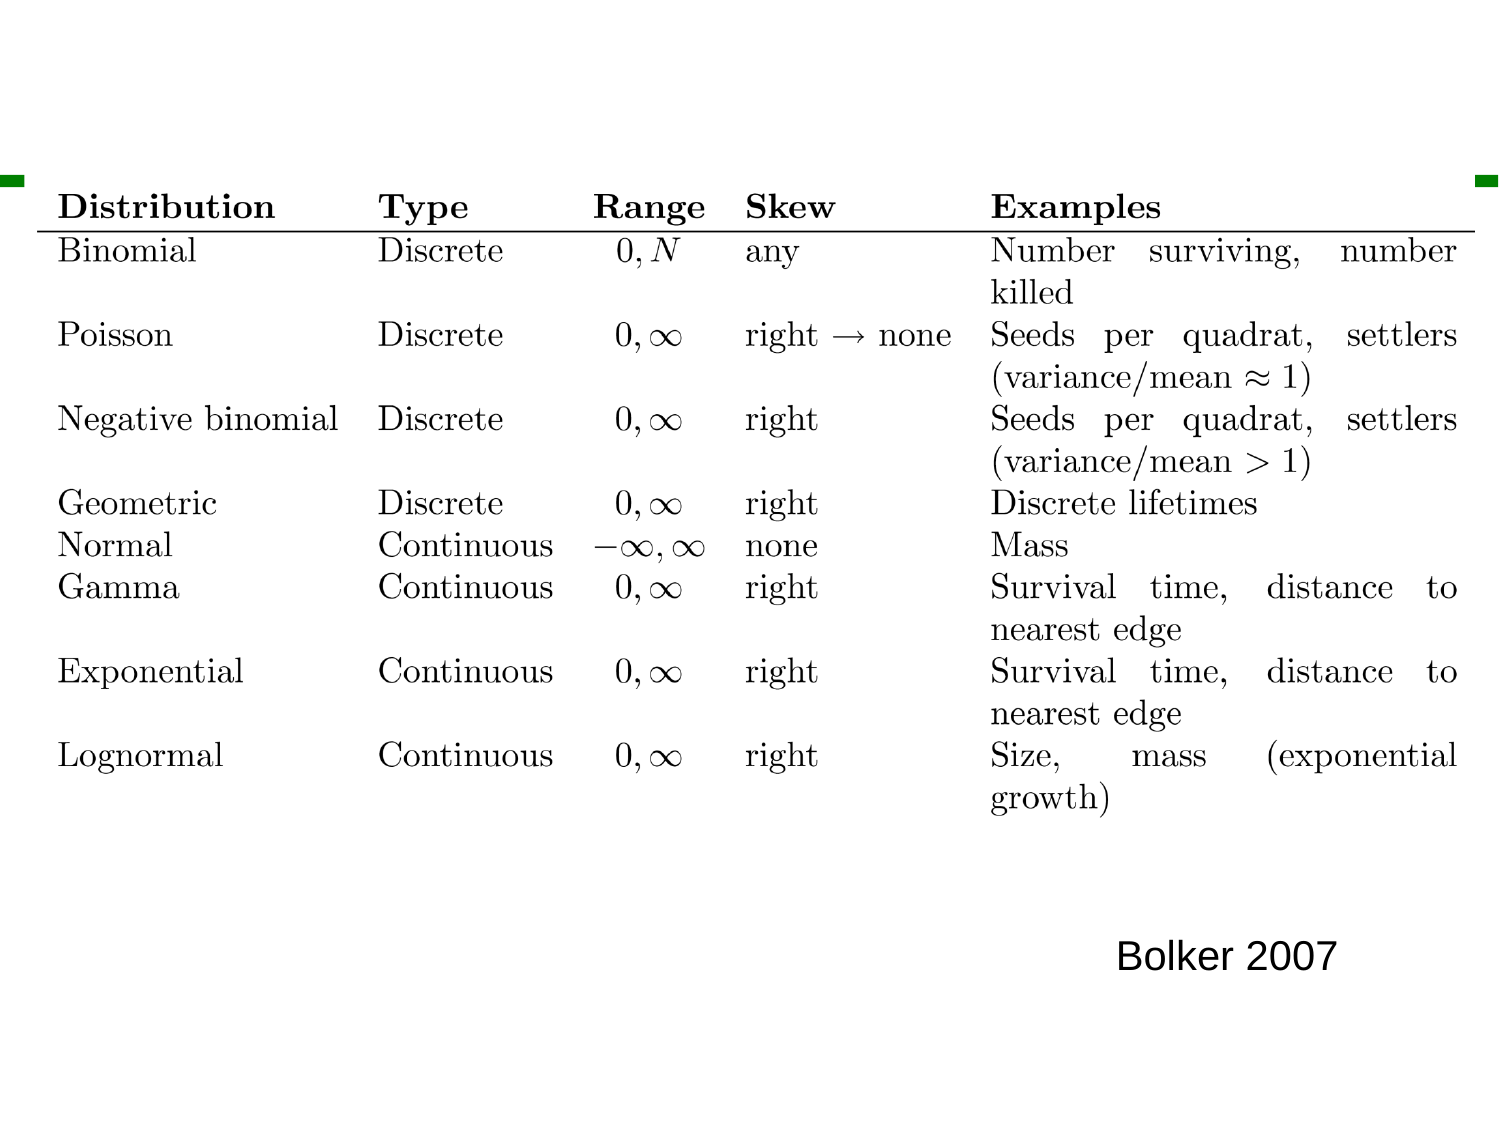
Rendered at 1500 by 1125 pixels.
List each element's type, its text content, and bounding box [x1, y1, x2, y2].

picture [24, 162, 1476, 826]
text_box Bolker 2007 [1101, 921, 1354, 987]
